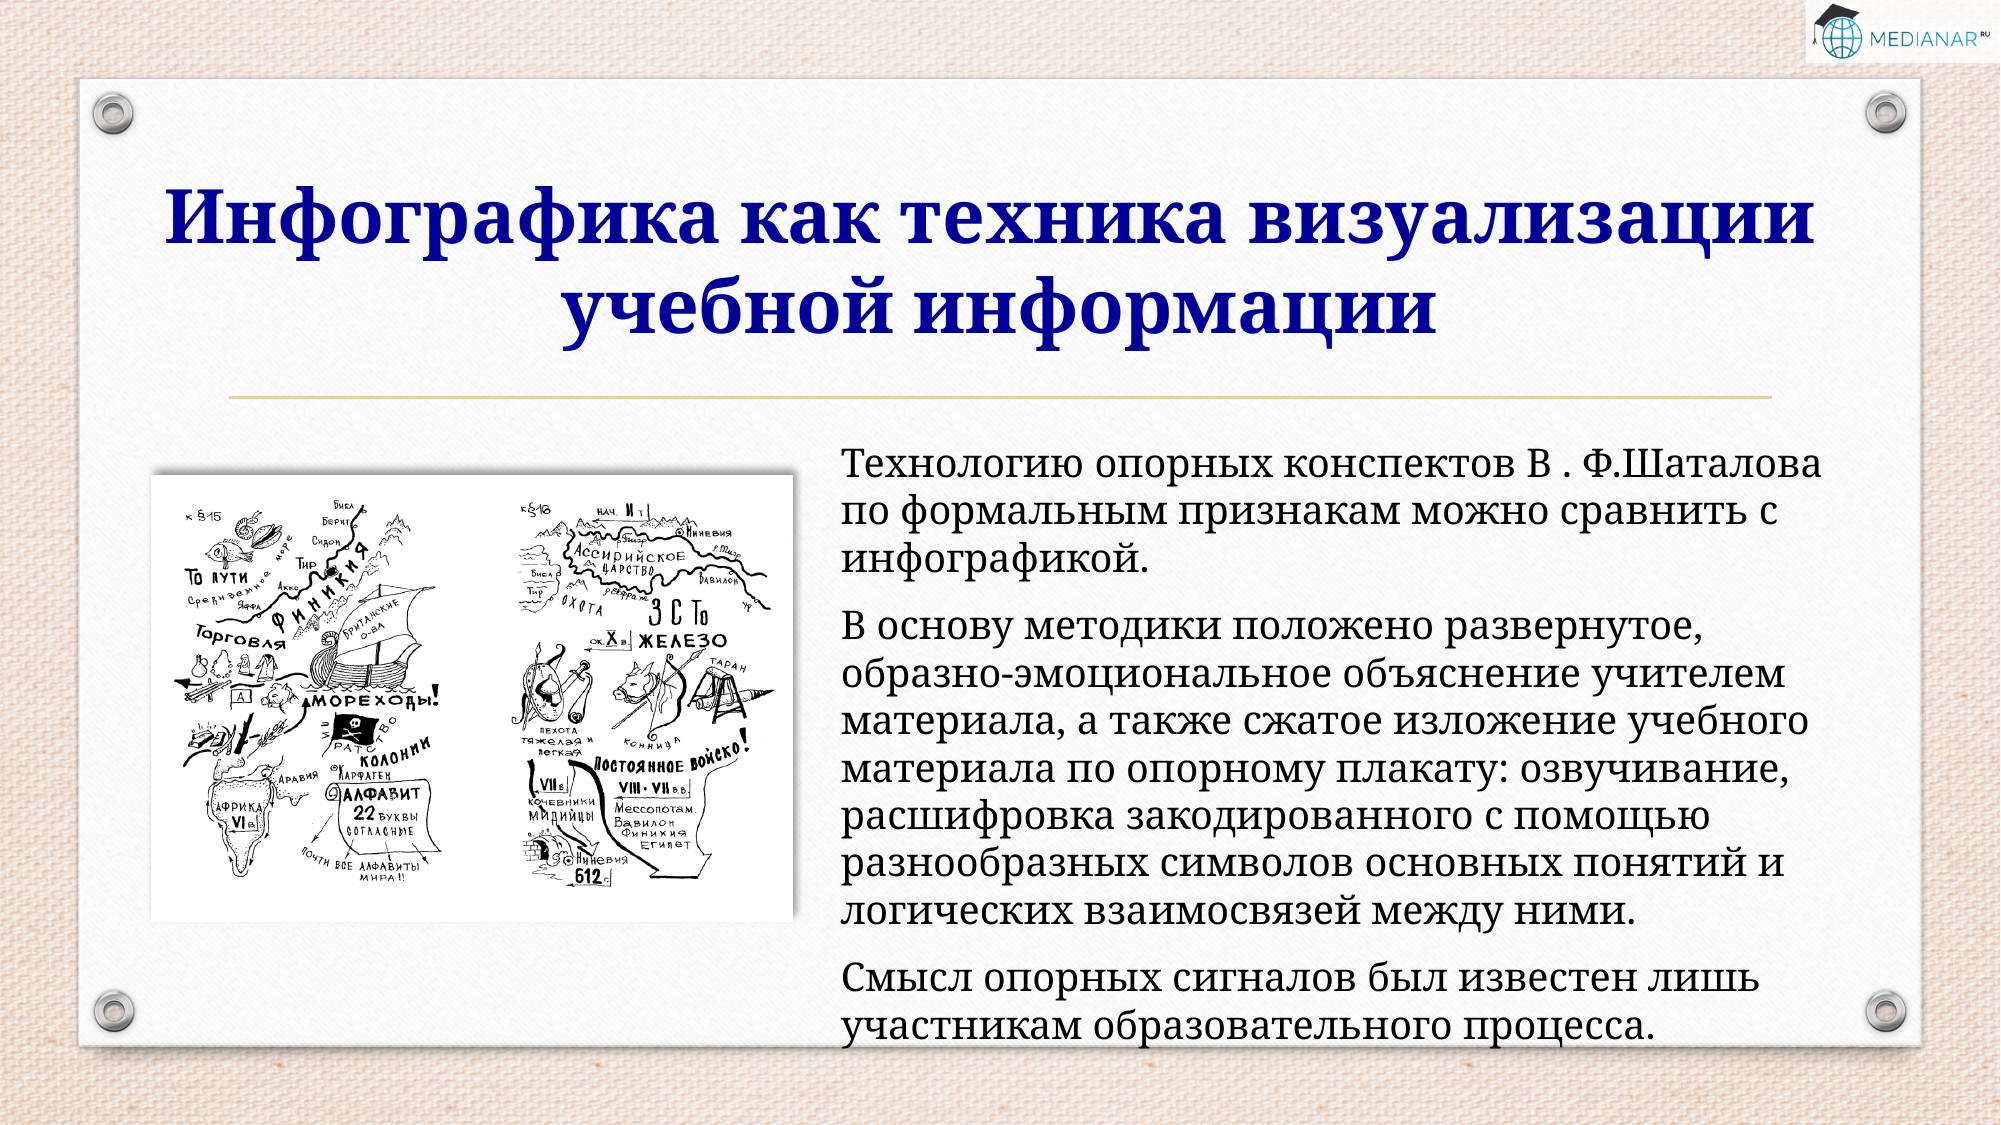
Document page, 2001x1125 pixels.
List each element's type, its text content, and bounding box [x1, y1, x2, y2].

title Инфографика как техника визуализации учебной информации [80, 112, 1919, 405]
text_box Технологию опорных конспектов В . Ф.Шаталова по формальным признакам можно сравнить с инфографикой. В основу методики положено развернутое, образно-эмоциональное объяснение учителем материала, а также сжатое изложение учебного материала по опорному плакату: озвучивание, расшифровка закодированного с помощью разнообразных символов основных понятий и логических взаимосвязей между ними. Смысл опорных сигналов был известен лишь участникам образовательного процесса. [826, 430, 1890, 1055]
picture [0, 0, 2000, 1125]
